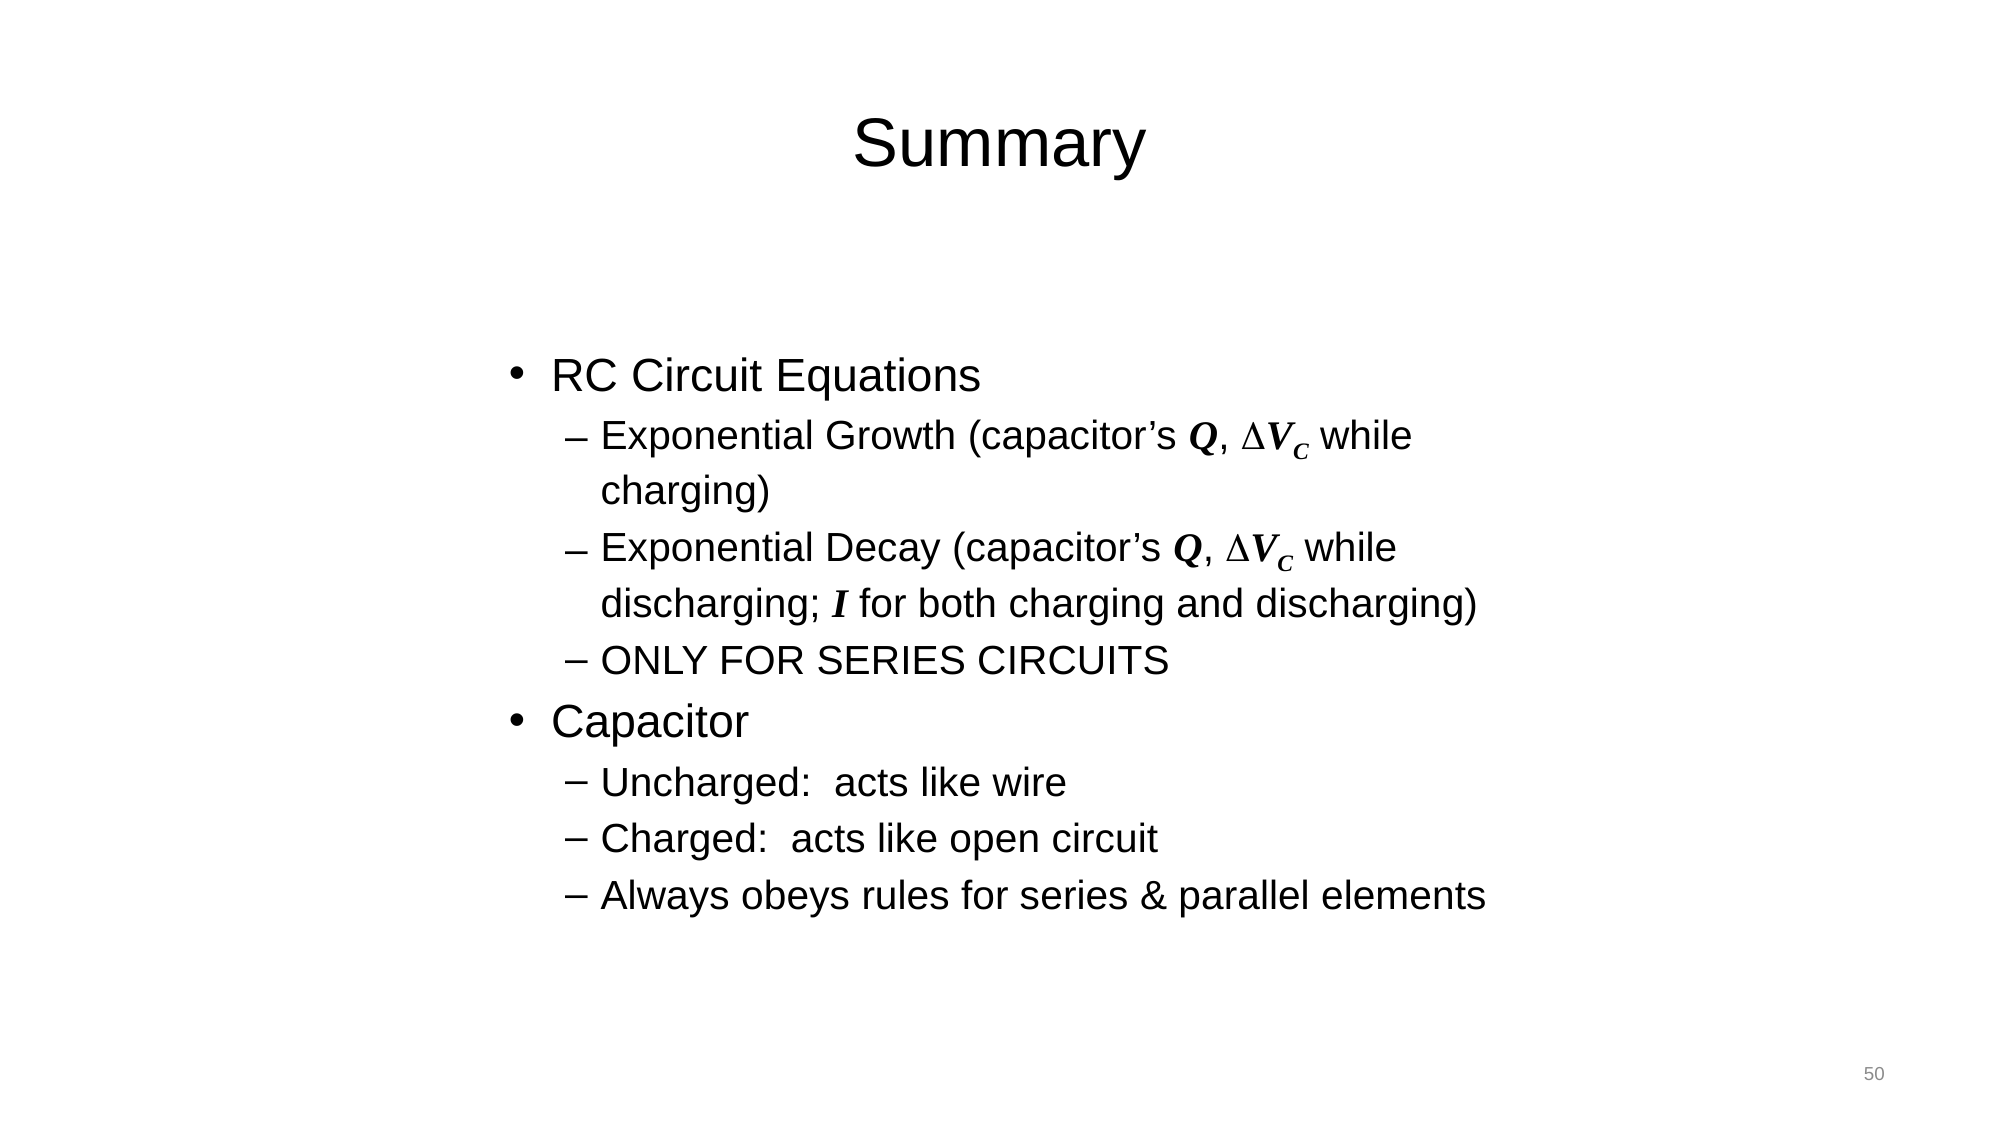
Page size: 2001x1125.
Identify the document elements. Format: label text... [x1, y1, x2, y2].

slide_number 50 [1433, 1042, 1900, 1103]
title Summary [99, 45, 1900, 233]
list RC Circuit Equations Exponential Growth (capacitor’s Q, DVC while charging) Exponential Decay (capacitor’s Q, DVC while discharging; I for both charging and discharging) ONLY FOR SERIES CIRCUITS Capacitor Uncharged: acts like wire Charged: acts like open circuit Always obeys rules for series & parallel elements [493, 337, 1507, 985]
